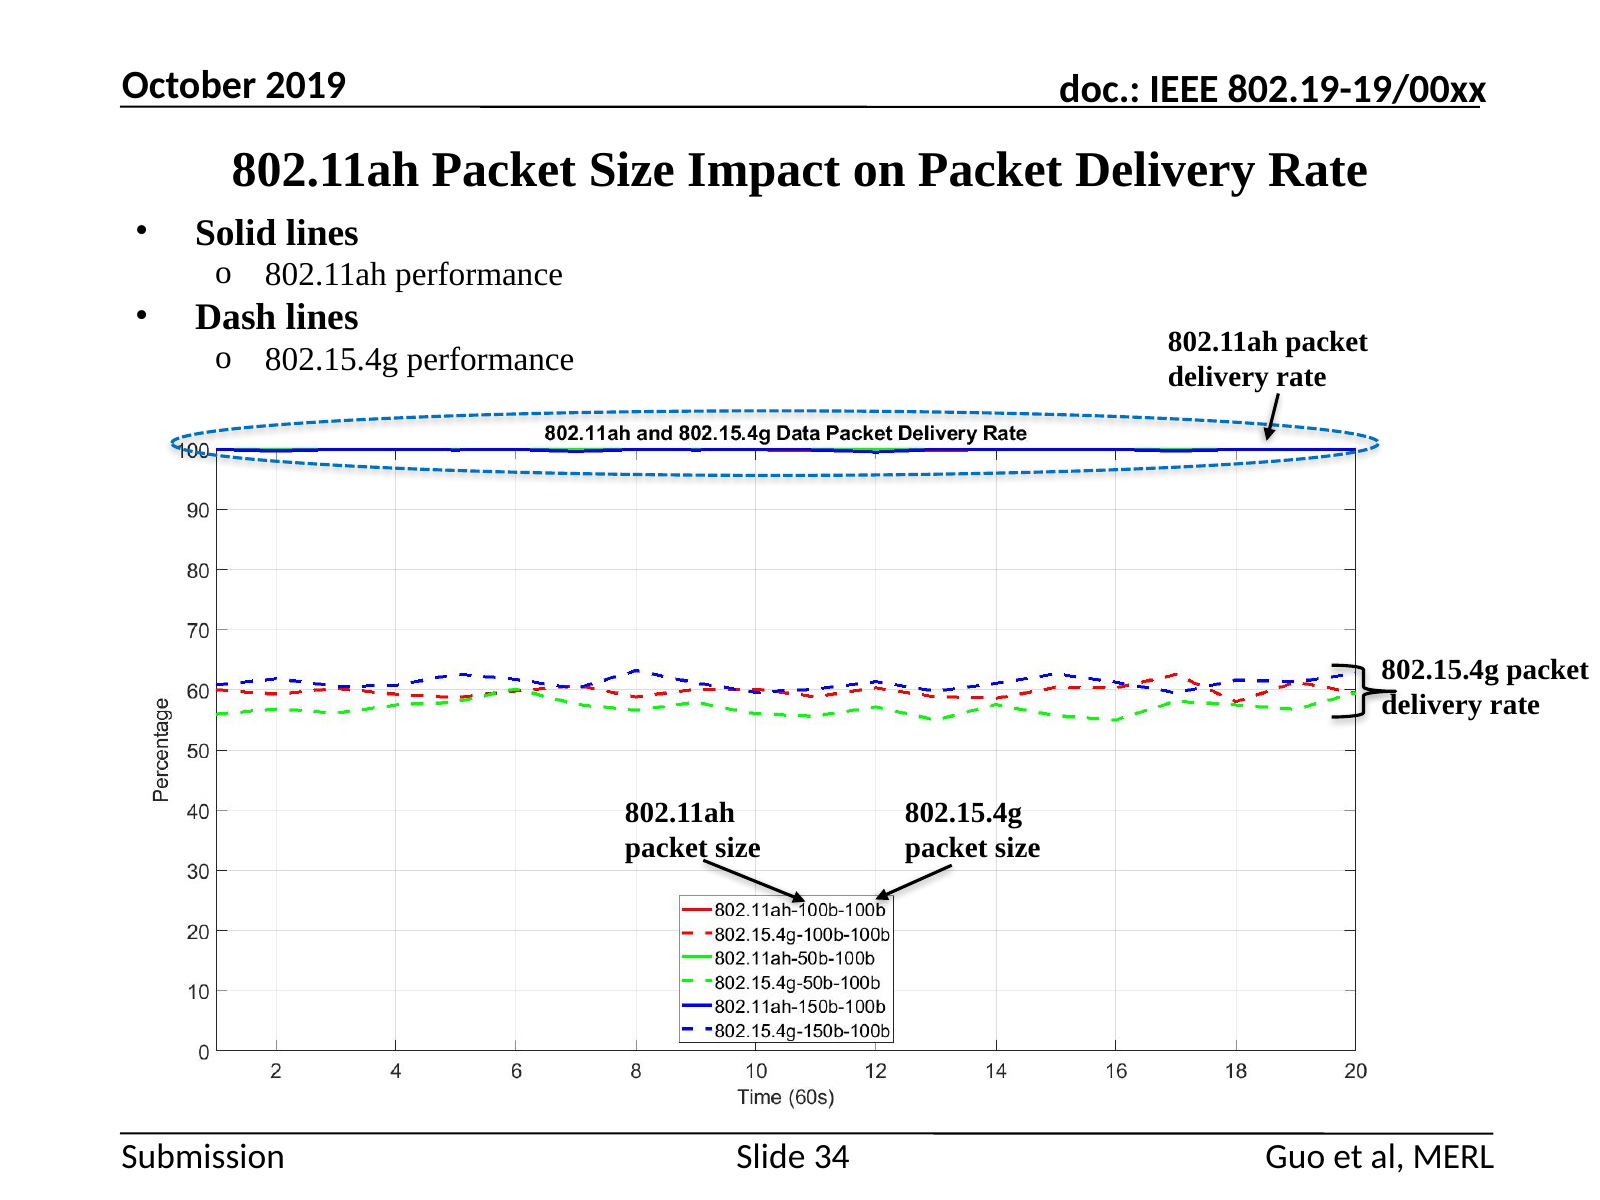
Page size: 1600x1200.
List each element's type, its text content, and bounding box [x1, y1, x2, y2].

footer Guo et al, MERL [962, 1140, 1495, 1165]
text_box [703, 859, 806, 902]
slide_number Slide 34 [733, 1141, 854, 1197]
title 802.11ah Packet Size Impact on Packet Delivery Rate [119, 119, 1481, 199]
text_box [874, 865, 952, 900]
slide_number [121, 58, 526, 107]
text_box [1266, 393, 1279, 441]
list Solid lines 802.11ah performance Dash lines 802.15.4g performance [119, 199, 1481, 391]
picture [24, 393, 1495, 1132]
text_box 802.15.4g packet delivery rate [1500, 642, 1600, 728]
text_box 802.11ah packet delivery rate [1153, 315, 1386, 391]
